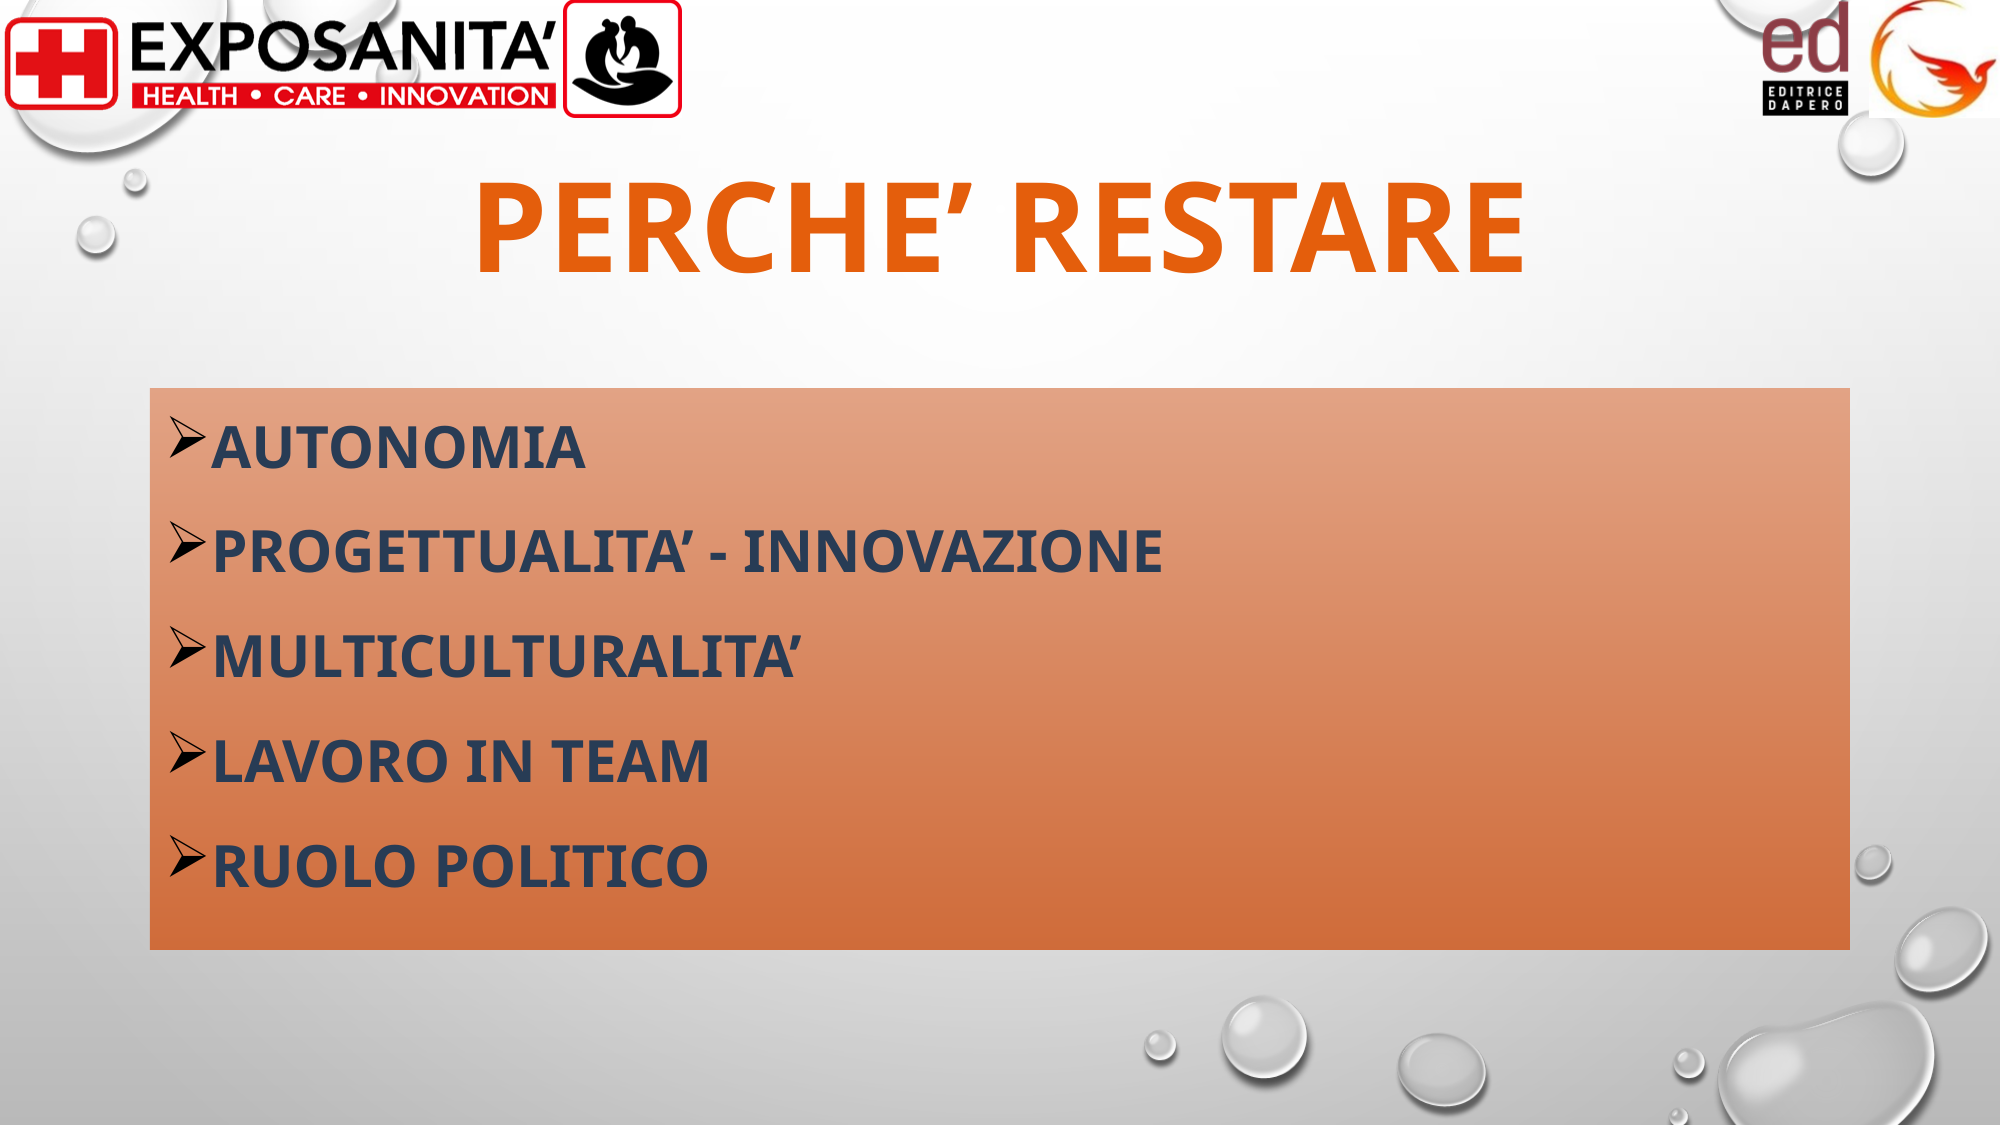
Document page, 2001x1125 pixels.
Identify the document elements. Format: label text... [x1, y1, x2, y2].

picture [0, 0, 2000, 1125]
list AUTONOMIA PROGETTUALITA’ - INNOVAZIONE MULTICULTURALITA’ LAVORO IN TEAM RUOLO POLITICO [149, 388, 1850, 950]
title PERCHE’ RESTARE [149, 101, 1851, 364]
